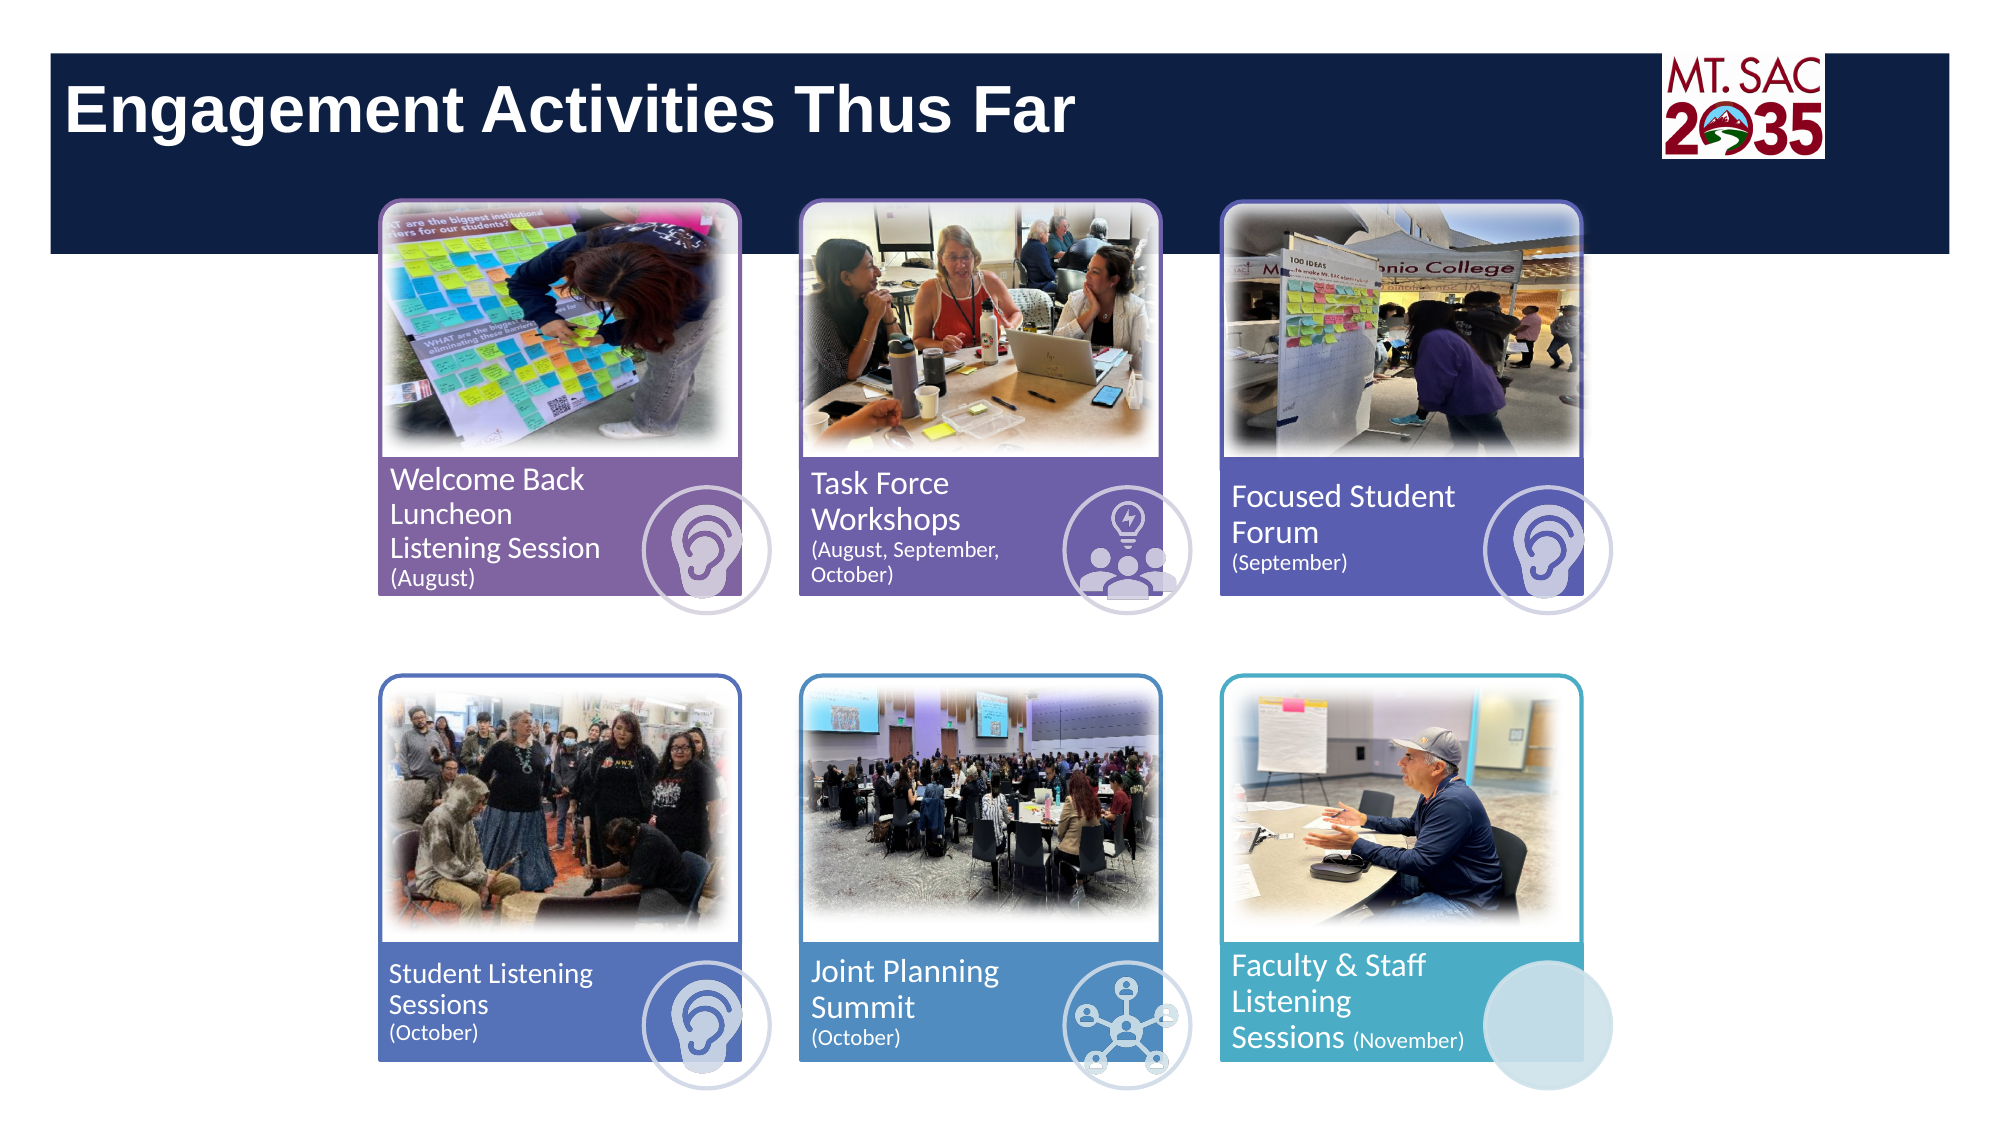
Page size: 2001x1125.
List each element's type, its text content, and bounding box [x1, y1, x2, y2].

picture [790, 683, 1170, 926]
picture [790, 199, 1159, 455]
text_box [328, 199, 1663, 1090]
picture [1271, 140, 1538, 519]
title Engagement Activities Thus Far [50, 53, 1950, 254]
picture [378, 687, 735, 936]
picture [1661, 52, 1825, 160]
picture [378, 196, 734, 455]
picture [1226, 681, 1565, 929]
